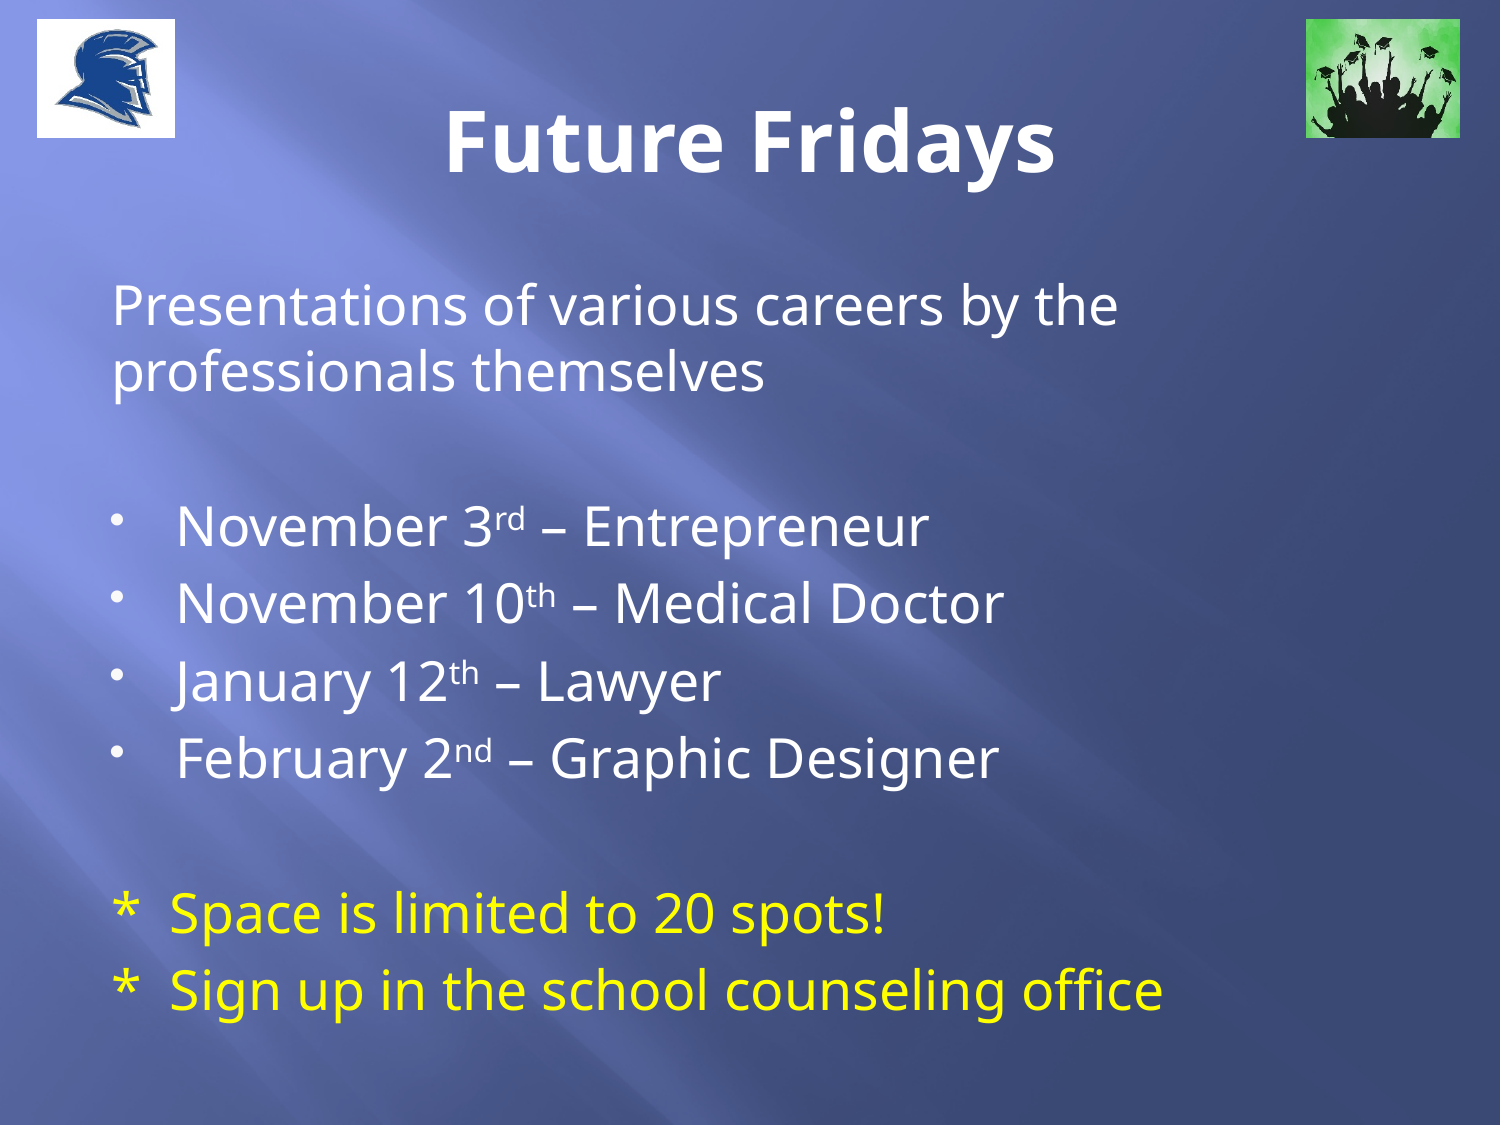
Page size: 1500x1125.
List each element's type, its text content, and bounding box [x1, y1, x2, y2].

picture [1306, 19, 1460, 138]
list Presentations of various careers by the professionals themselves November 3rd – Entrepreneur November 10th – Medical Doctor January 12th – Lawyer February 2nd – Graphic Designer * Space is limited to 20 spots! * Sign up in the school counseling office [75, 262, 1425, 1035]
picture [37, 19, 176, 138]
title Future Fridays [75, 45, 1425, 233]
